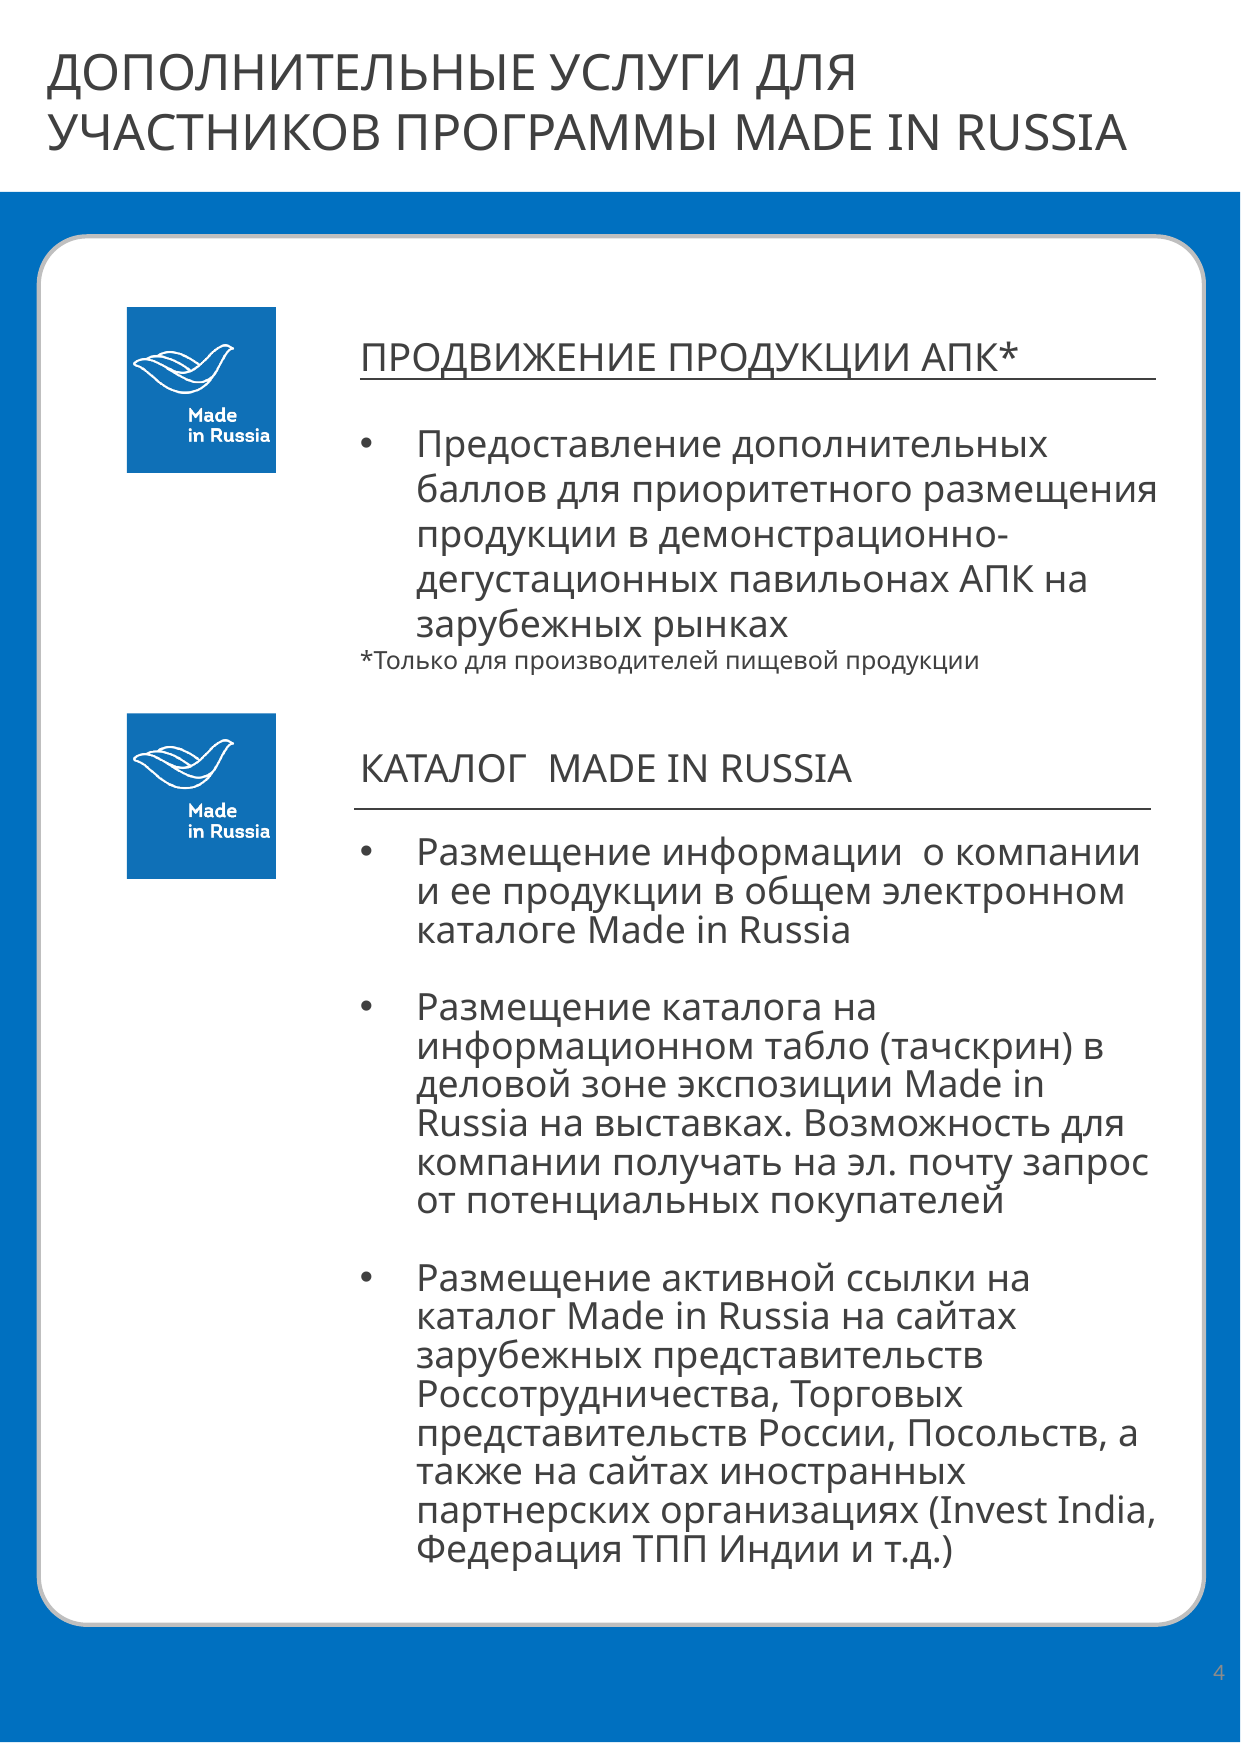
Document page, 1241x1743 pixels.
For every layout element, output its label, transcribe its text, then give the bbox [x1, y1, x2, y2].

picture [133, 343, 270, 442]
picture [133, 739, 270, 838]
text_box ПРОДВИЖЕНИЕ ПРОДУКЦИИ АПК* [359, 332, 1188, 380]
text_box [36, 234, 1207, 1627]
text_box Предоставление дополнительных баллов для приоритетного размещения продукции в демонстрационно-дегустационных павильонах АПК на зарубежных рынках *Только для производителей пищевой продукции [359, 419, 1188, 675]
text_box [125, 711, 278, 881]
text_box [125, 305, 278, 475]
text_box ДОПОЛНИТЕЛЬНЫЕ УСЛУГИ ДЛЯ УЧАСТНИКОВ ПРОГРАММЫ MADE IN RUSSIA [24, 46, 1219, 154]
text_box КАТАЛОГ MADE IN RUSSIA [359, 744, 1151, 791]
slide_number 4 [950, 1624, 1241, 1718]
text_box Размещение информации о компании и ее продукции в общем электронном каталоге Made in Russia Размещение каталога на информационном табло (тачскрин) в деловой зоне экспозиции Made in Russia на выставках. Возможность для компании получать на эл. почту запрос от потенциальных покупателей Размещение активной ссылки на каталог Made in Russia на сайтах зарубежных представительств Россотрудничества, Торговых представительств России, Посольств, а также на сайтах иностранных партнерских организациях (Invest India, Федерация ТПП Индии и т.д.) [359, 834, 1168, 1609]
text_box [0, 190, 1241, 1743]
